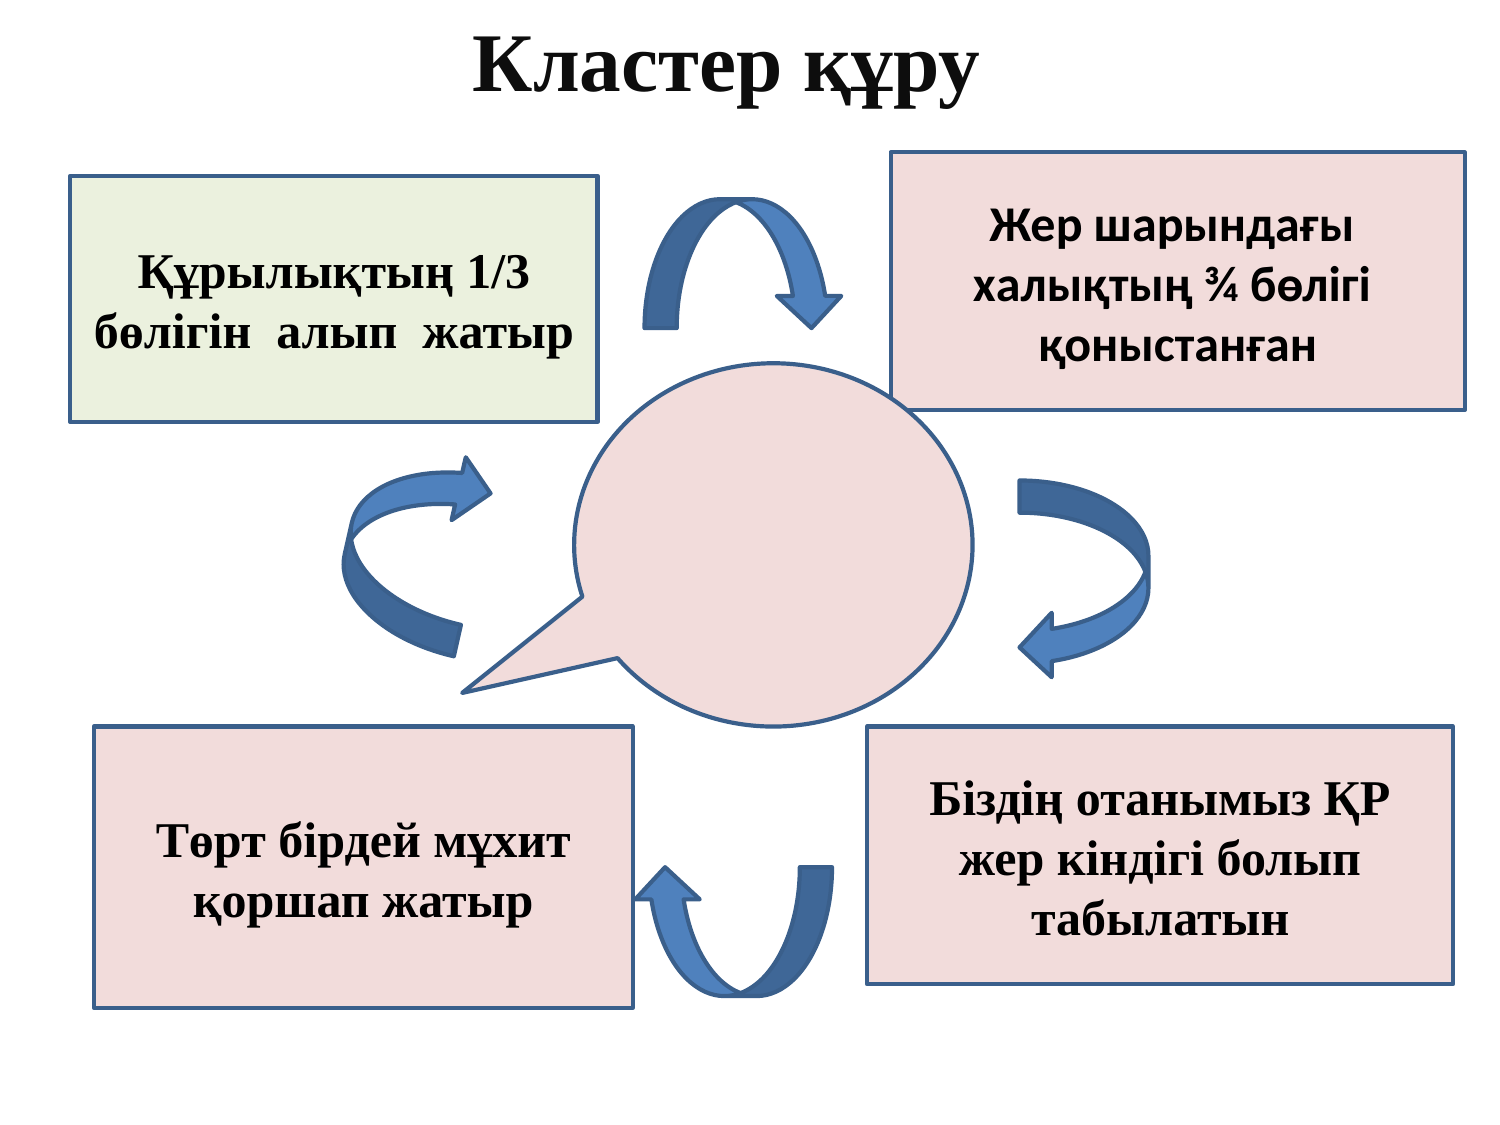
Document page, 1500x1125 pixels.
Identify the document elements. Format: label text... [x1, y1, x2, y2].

text_box [341, 455, 493, 659]
text_box Кластер құру [398, 0, 1055, 116]
text_box Құрылықтың 1/3 бөлігін алып жатыр [68, 174, 600, 424]
text_box [1017, 478, 1151, 680]
text_box Біздің отанымыз ҚР жер кіндігі болып табылатын [865, 724, 1455, 986]
text_box Төрт бірдей мұхит қоршап жатыр [92, 724, 635, 1010]
text_box Жер шарындағы халықтың ¾ бөлігі қоныстанған [889, 150, 1467, 412]
text_box [642, 197, 844, 331]
text_box [633, 865, 835, 999]
text_box [460, 361, 975, 729]
